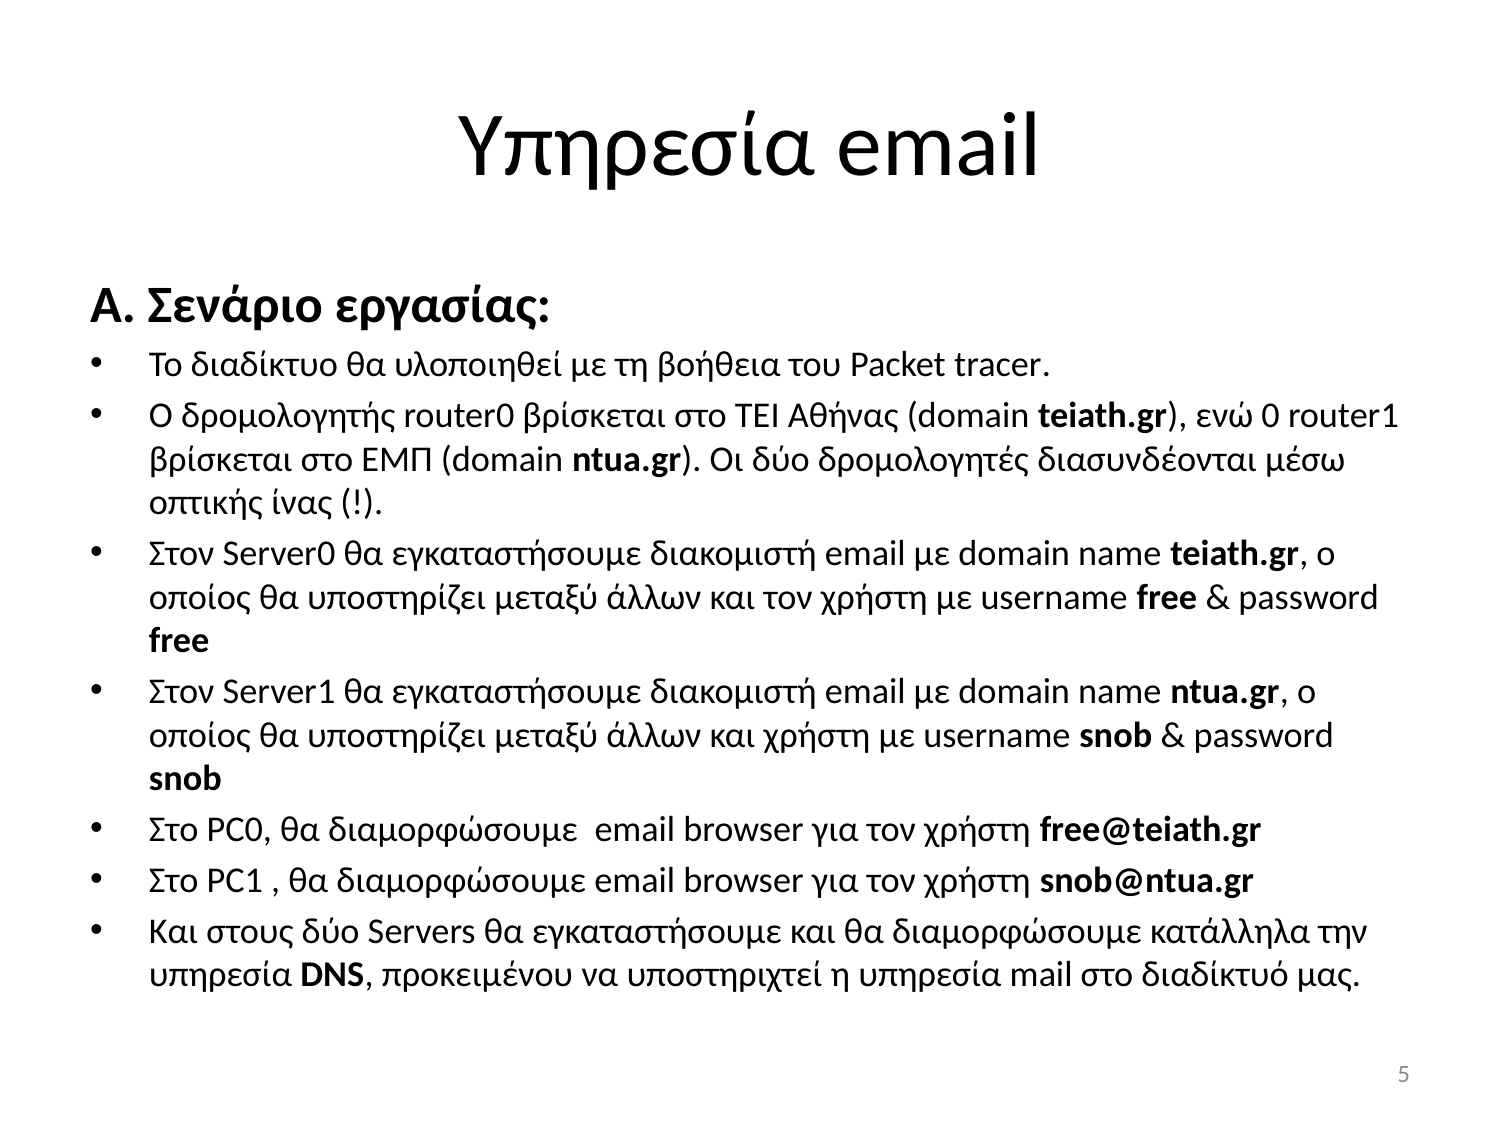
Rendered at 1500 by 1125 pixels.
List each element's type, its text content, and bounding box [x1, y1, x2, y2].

list A. Σενάριο εργασίας: Το διαδίκτυο θα υλοποιηθεί με τη βοήθεια του Packet tracer. Ο δρομολογητής router0 βρίσκεται στο ΤΕΙ Αθήνας (domain teiath.gr), ενώ 0 router1 βρίσκεται στο ΕΜΠ (domain ntua.gr). Οι δύο δρομολογητές διασυνδέονται μέσω οπτικής ίνας (!). Στον Server0 θα εγκαταστήσουμε διακομιστή email με domain name teiath.gr, ο οποίος θα υποστηρίζει μεταξύ άλλων και τον χρήστη με username free & password free Στον Server1 θα εγκαταστήσουμε διακομιστή email με domain name ntua.gr, ο οποίος θα υποστηρίζει μεταξύ άλλων και χρήστη με username snob & password snob Στo PC0, θα διαμορφώσουμε email browser για τον χρήστη free@teiath.gr Στo PC1 , θα διαμορφώσουμε email browser για τον χρήστη snob@ntua.gr Και στους δύο Servers θα εγκαταστήσουμε και θα διαμορφώσουμε κατάλληλα την υπηρεσία DNS, προκειμένου να υποστηριχτεί η υπηρεσία mail στο διαδίκτυό μας. [75, 262, 1425, 1005]
slide_number 5 [1074, 1042, 1425, 1103]
title Υπηρεσία email [75, 45, 1425, 233]
